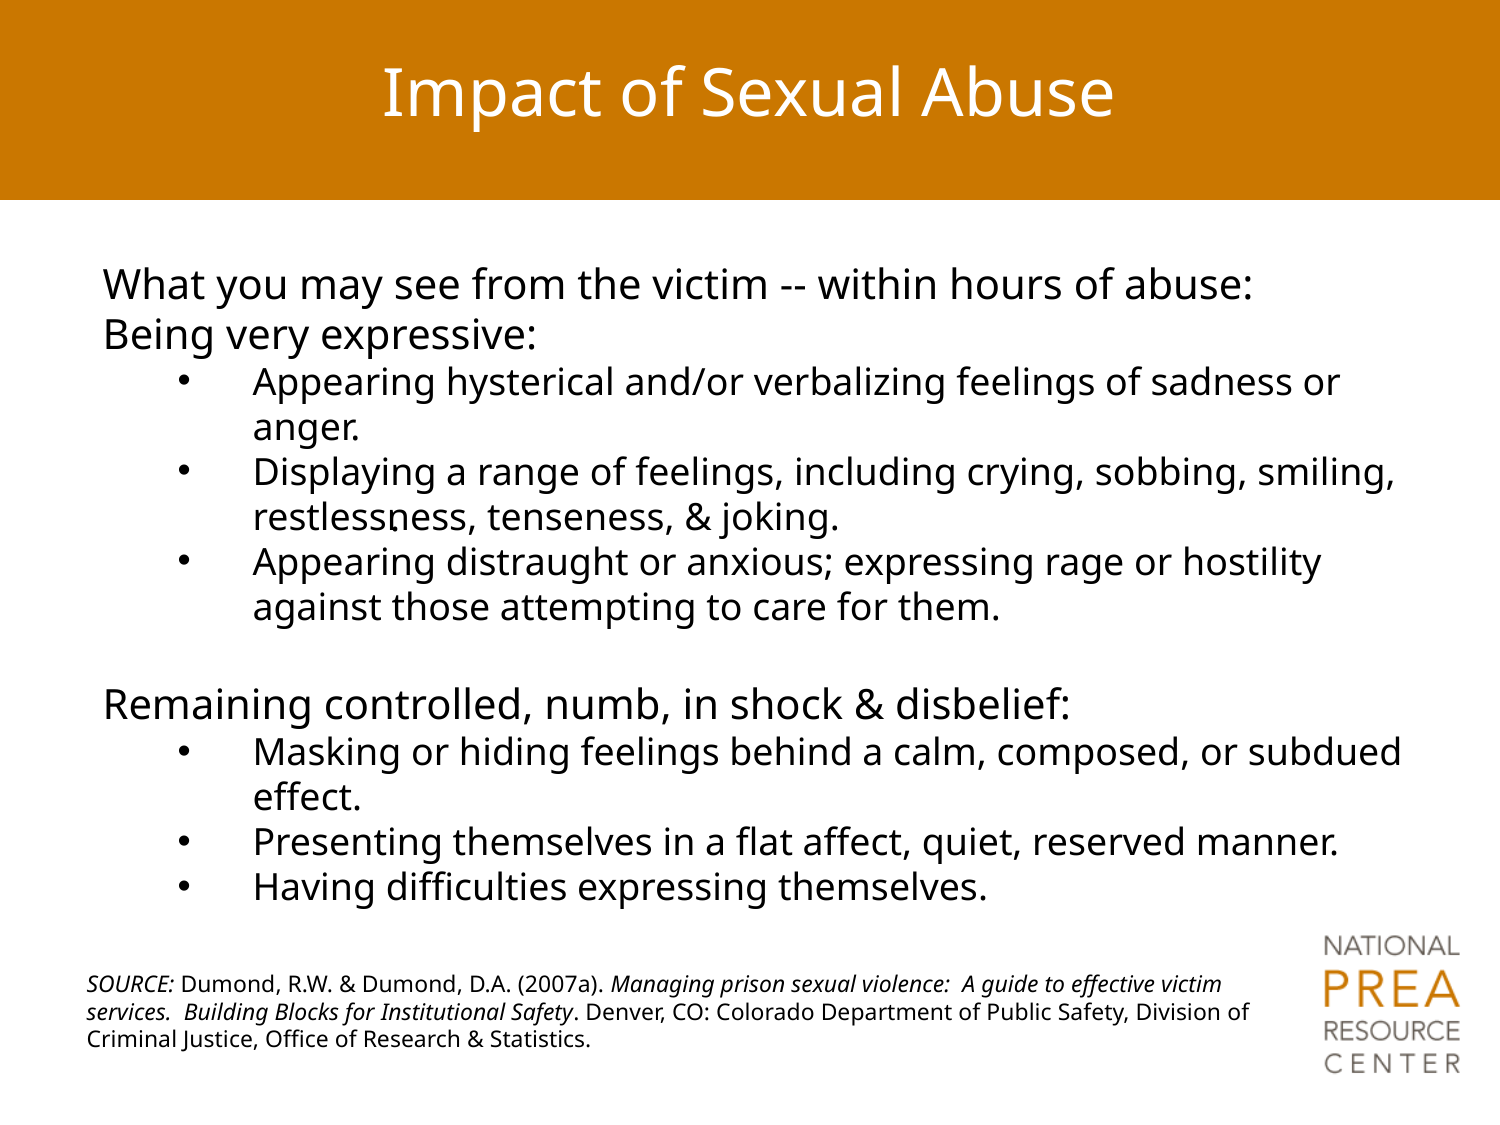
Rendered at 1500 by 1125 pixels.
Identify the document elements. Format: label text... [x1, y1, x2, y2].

text_box . [374, 486, 1263, 547]
title Impact of Sexual Abuse [0, 0, 1500, 184]
picture [1312, 924, 1474, 1086]
text_box SOURCE: Dumond, R.W. & Dumond, D.A. (2007a). Managing prison sexual violence: A guide to effective victim services. Building Blocks for Institutional Safety. Denver, CO: Colorado Department of Public Safety, Division of Criminal Justice, Office of Research & Statistics. [71, 962, 1272, 1060]
list What you may see from the victim -- within hours of abuse: Being very expressive: Appearing hysterical and/or verbalizing feelings of sadness or anger. Displaying a range of feelings, including crying, sobbing, smiling, restlessness, tenseness, & joking. Appearing distraught or anxious; expressing rage or hostility against those attempting to care for them. Remaining controlled, numb, in shock & disbelief: Masking or hiding feelings behind a calm, composed, or subdued effect. Presenting themselves in a flat affect, quiet, reserved manner. Having difficulties expressing themselves. [87, 249, 1438, 887]
